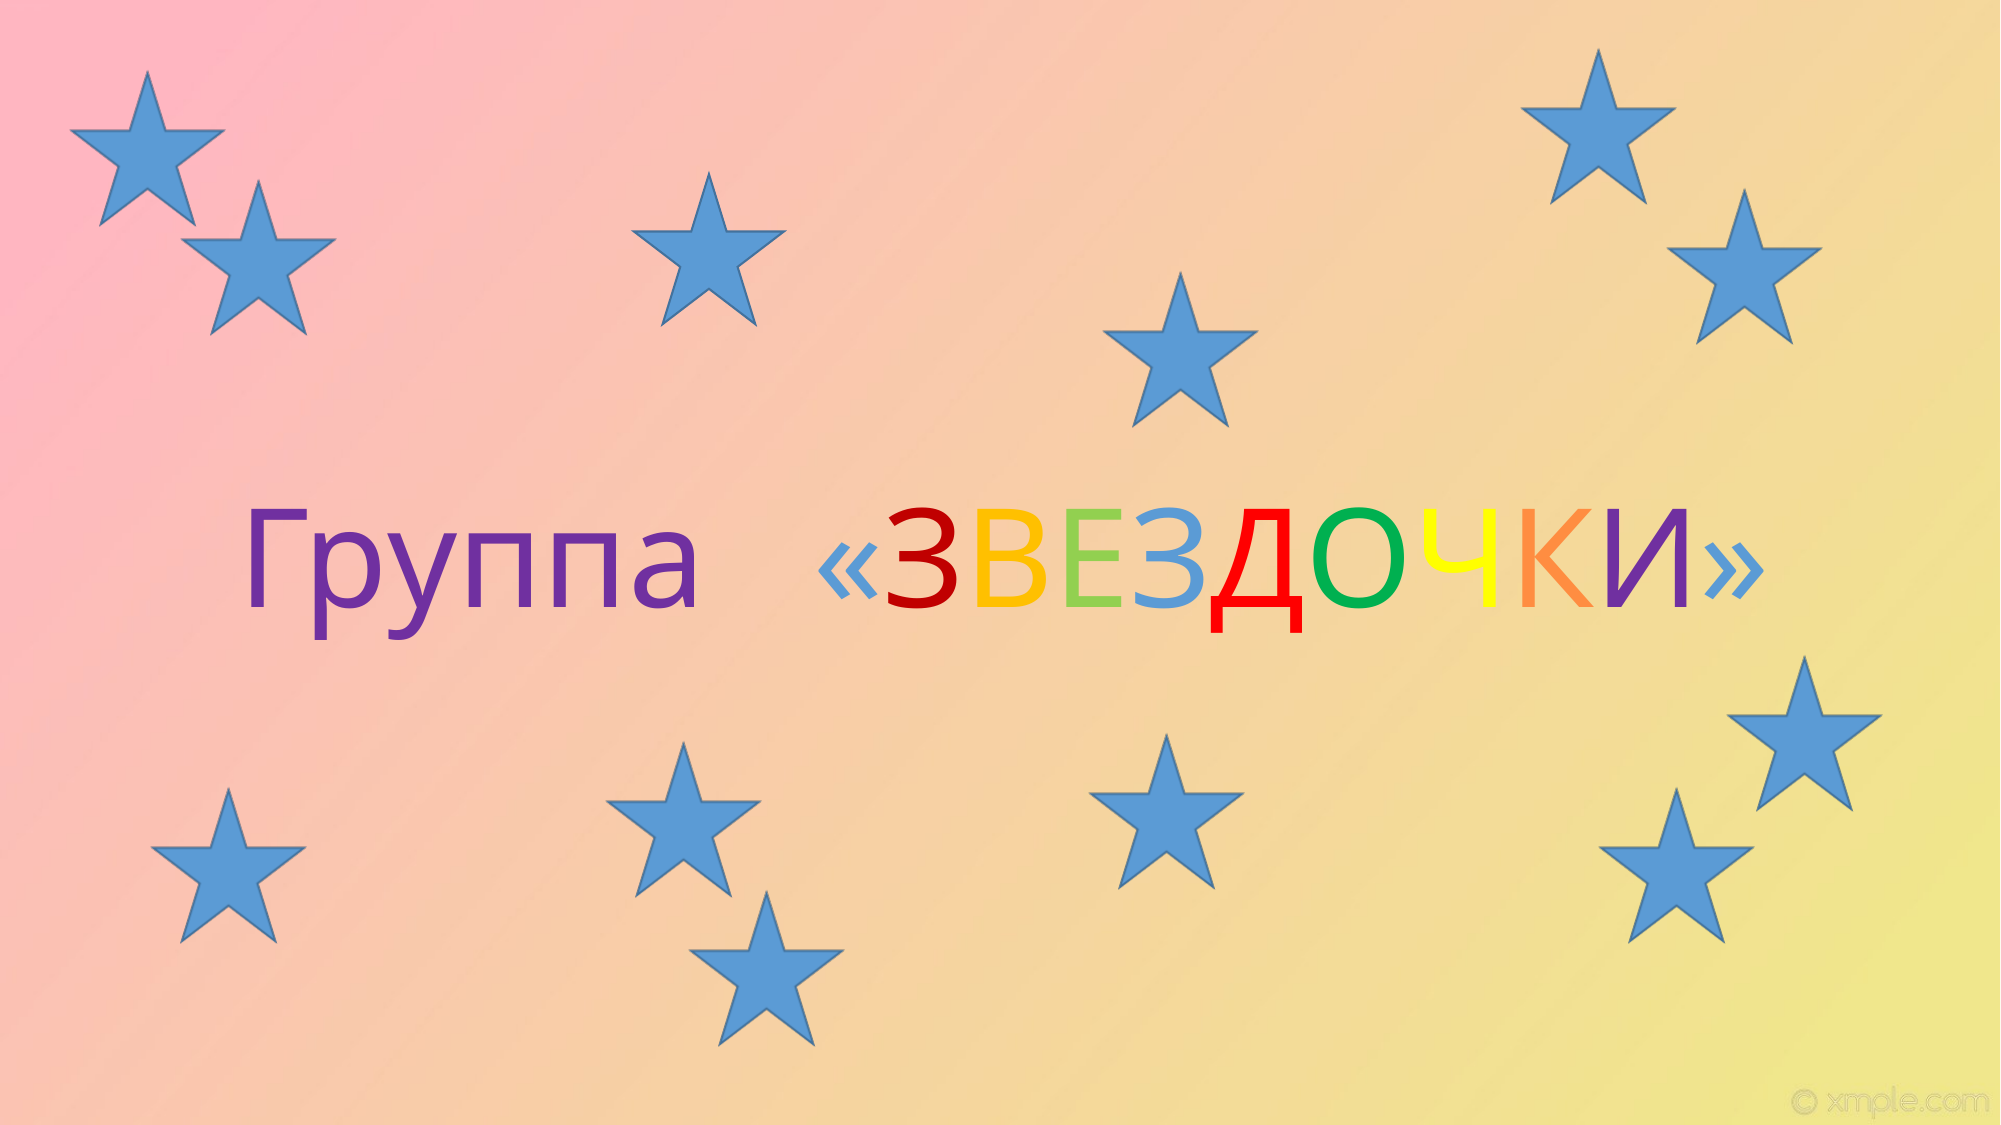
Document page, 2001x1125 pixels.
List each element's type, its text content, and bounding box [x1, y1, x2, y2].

text_box [630, 170, 787, 327]
picture [0, 0, 2001, 1125]
title Группа «ЗВЕЗДОЧКИ» [8, 453, 2000, 672]
